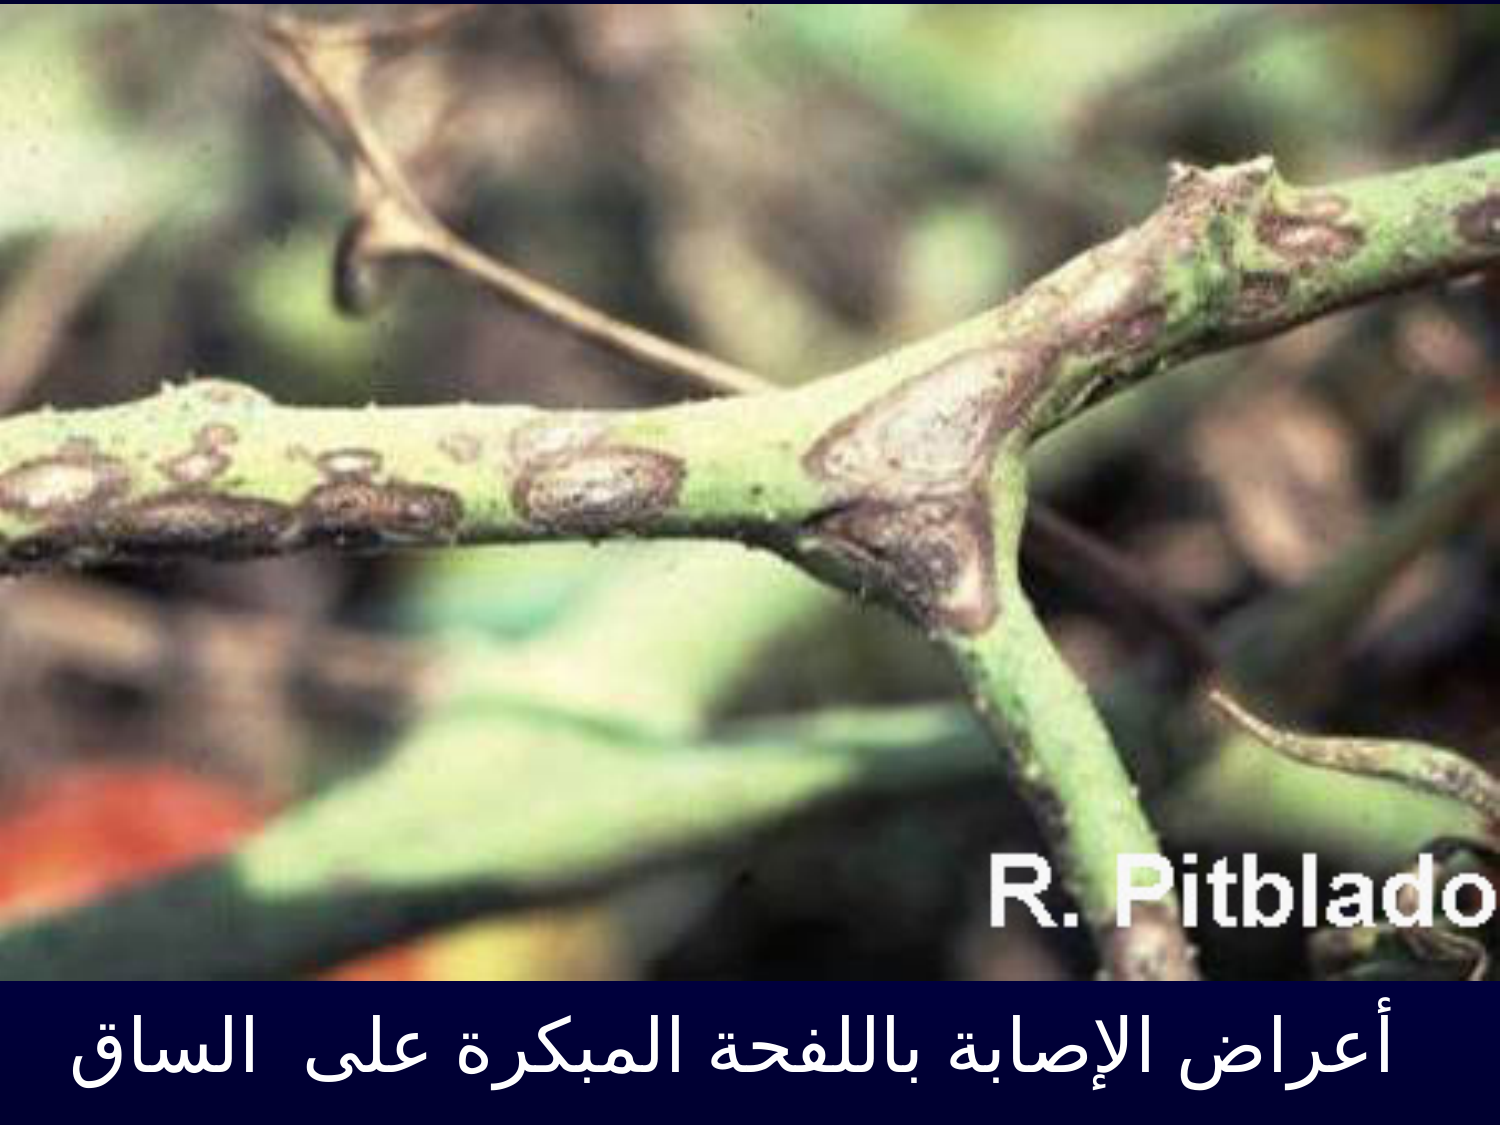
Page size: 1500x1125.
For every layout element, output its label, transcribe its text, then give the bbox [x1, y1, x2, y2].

picture [0, 4, 1500, 981]
text_box أعراض الإصابة باللفحة المبكرة على الساق [0, 990, 1486, 1095]
